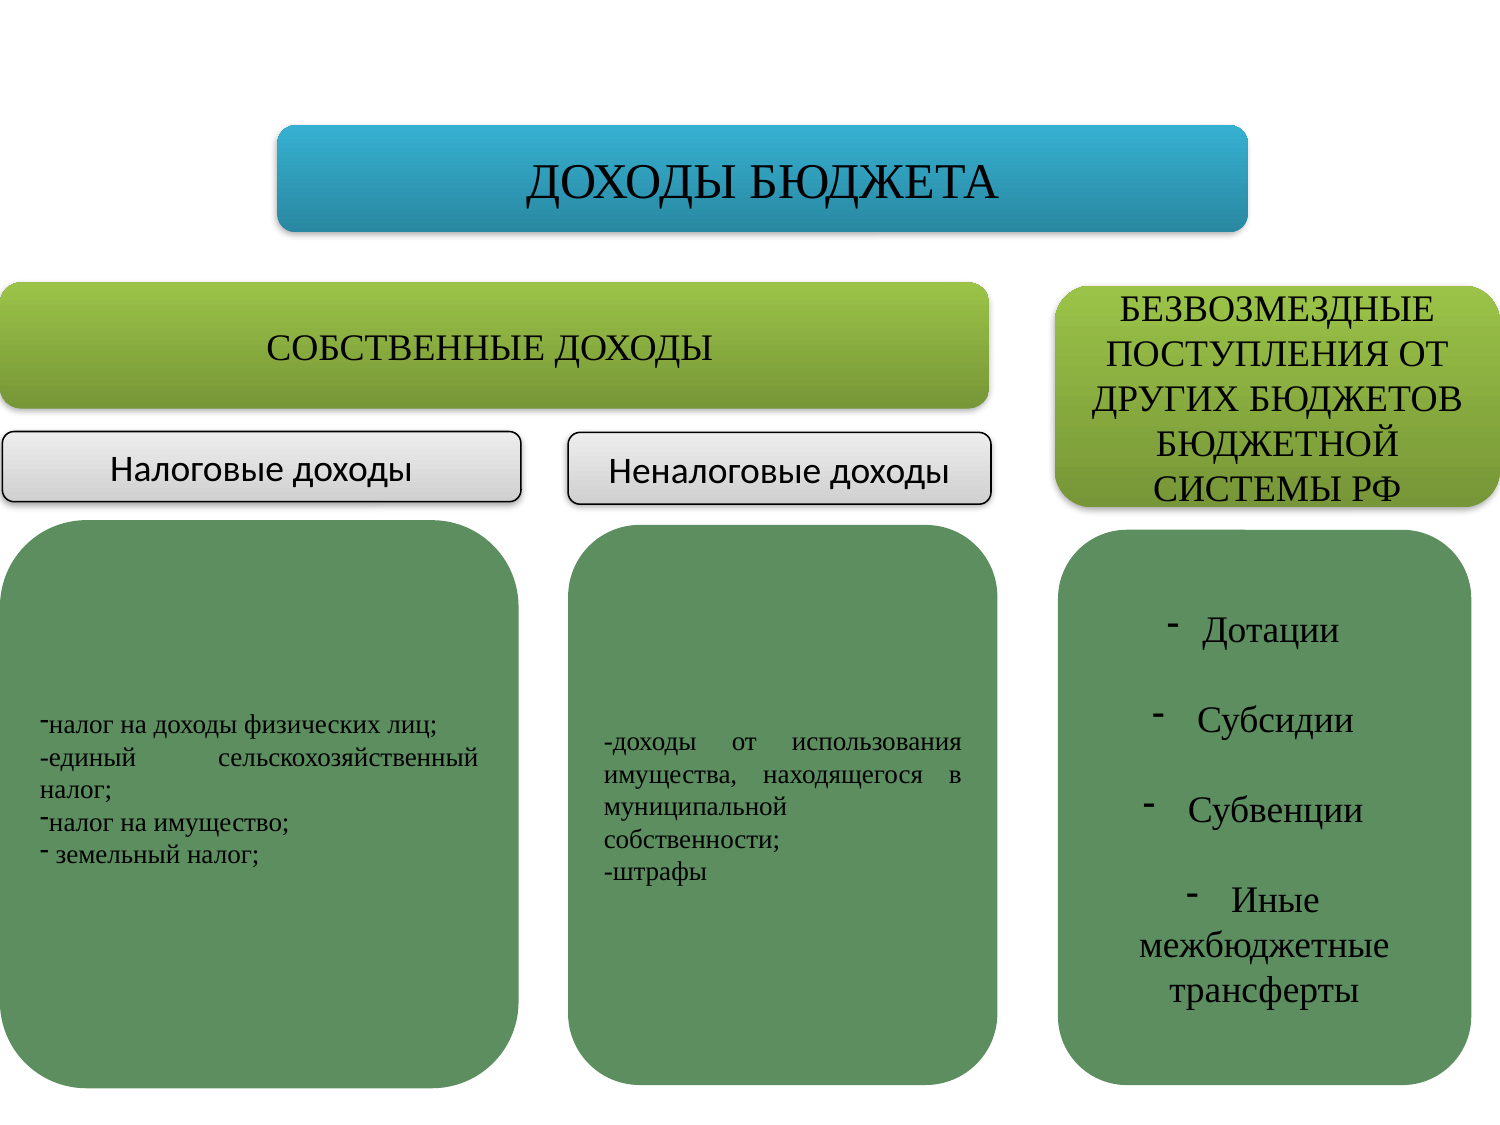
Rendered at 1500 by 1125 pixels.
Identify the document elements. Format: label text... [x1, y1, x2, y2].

text_box -доходы от использования имущества, находящегося в муниципальной собственности; -штрафы [565, 522, 1000, 1088]
text_box Налоговые доходы [1, 430, 522, 503]
text_box СОБСТВЕННЫЕ ДОХОДЫ [0, 282, 990, 409]
text_box ДОХОДЫ БЮДЖЕТА [277, 125, 1248, 233]
text_box Неналоговые доходы [567, 431, 992, 505]
text_box БЕЗВОЗМЕЗДНЫЕ ПОСТУПЛЕНИЯ ОТ ДРУГИХ БЮДЖЕТОВ БЮДЖЕТНОЙ СИСТЕМЫ РФ [1054, 285, 1500, 508]
text_box налог на доходы физических лиц; -единый сельскохозяйственный налог; налог на имущество; земельный налог; [0, 518, 521, 1091]
text_box Дотации Субсидии Субвенции Иные межбюджетные трансферты [1055, 527, 1474, 1088]
